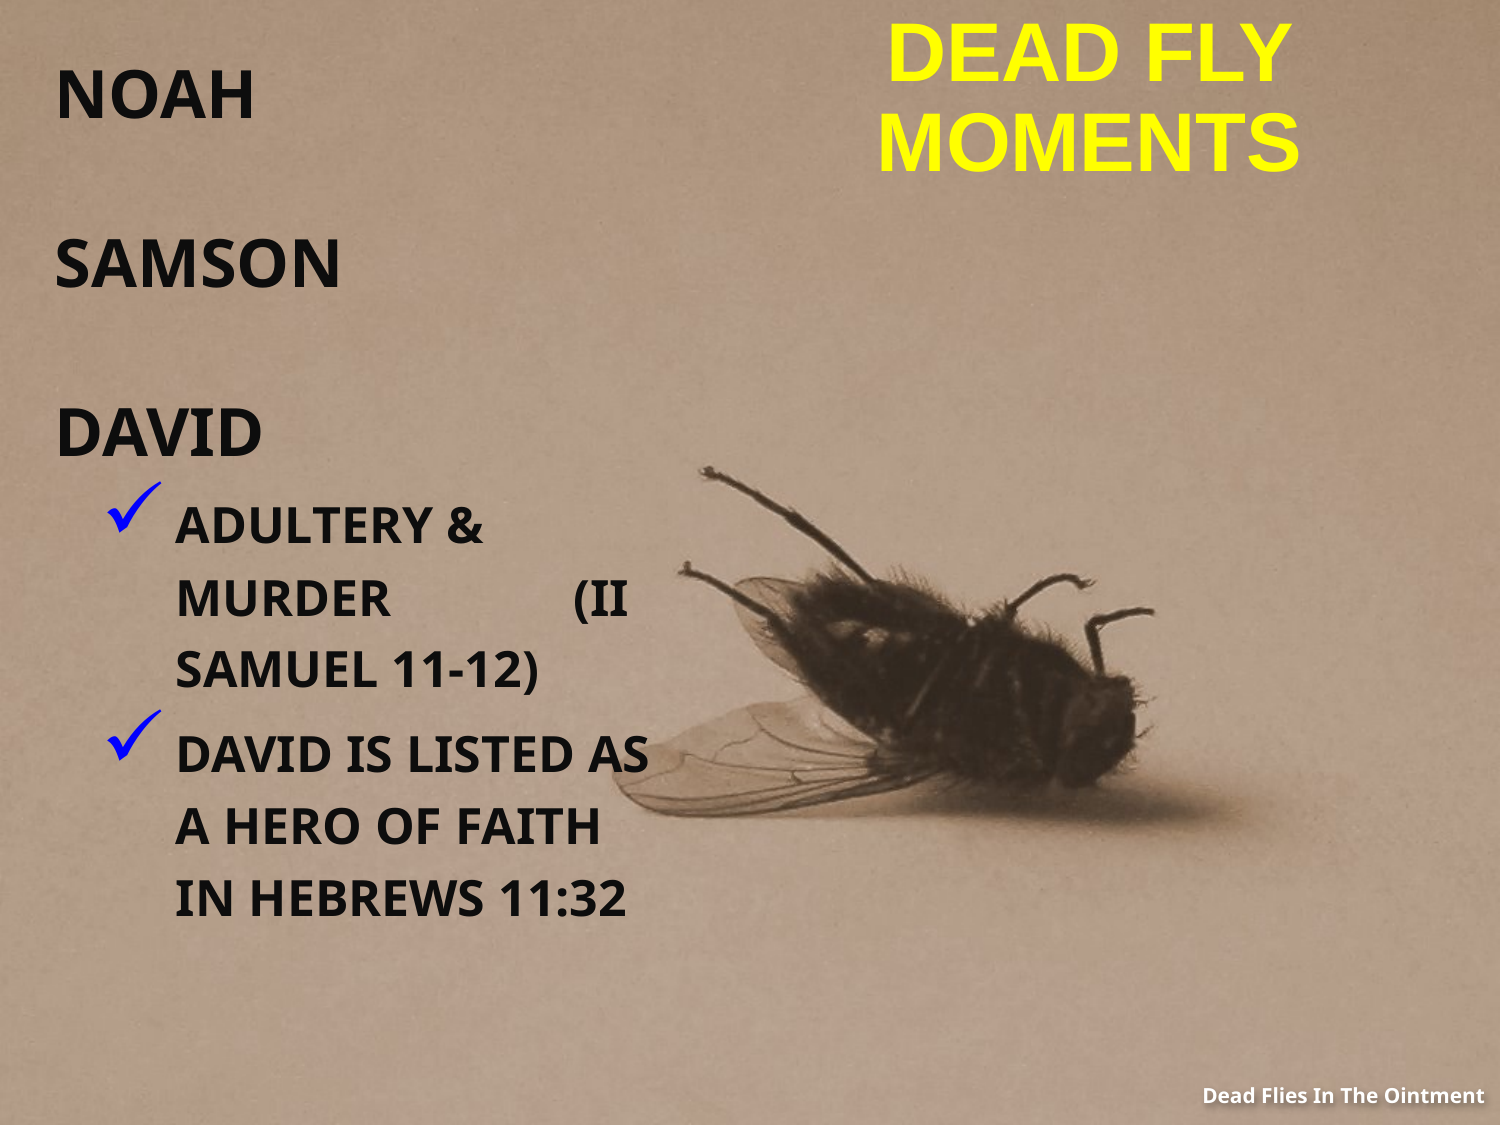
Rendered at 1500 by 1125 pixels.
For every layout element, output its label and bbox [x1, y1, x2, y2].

list [0, 0, 1500, 1125]
